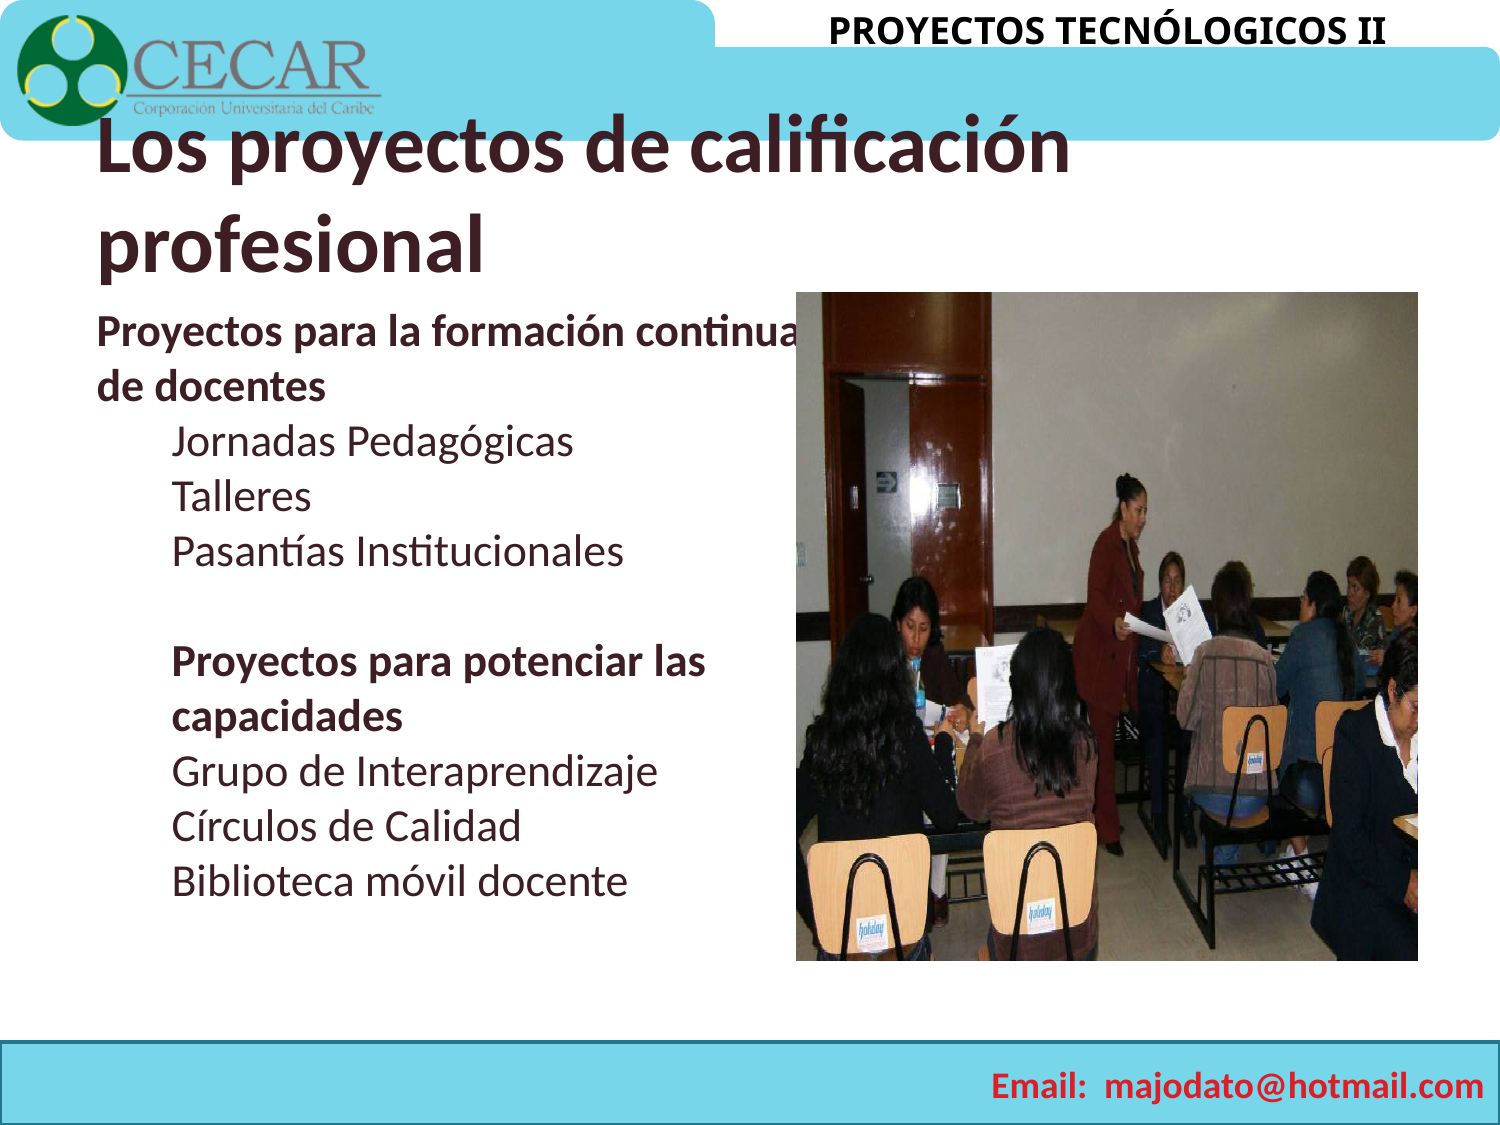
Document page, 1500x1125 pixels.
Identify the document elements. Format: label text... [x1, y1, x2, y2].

text_box Proyectos para la formación continua de docentes Jornadas Pedagógicas Talleres Pasantías Institucionales Proyectos para potenciar las capacidades Grupo de Interaprendizaje Círculos de Calidad Biblioteca móvil docente [81, 292, 795, 913]
picture [17, 15, 382, 126]
text_box Los proyectos de calificación profesional [81, 81, 1418, 292]
picture [796, 292, 1419, 962]
